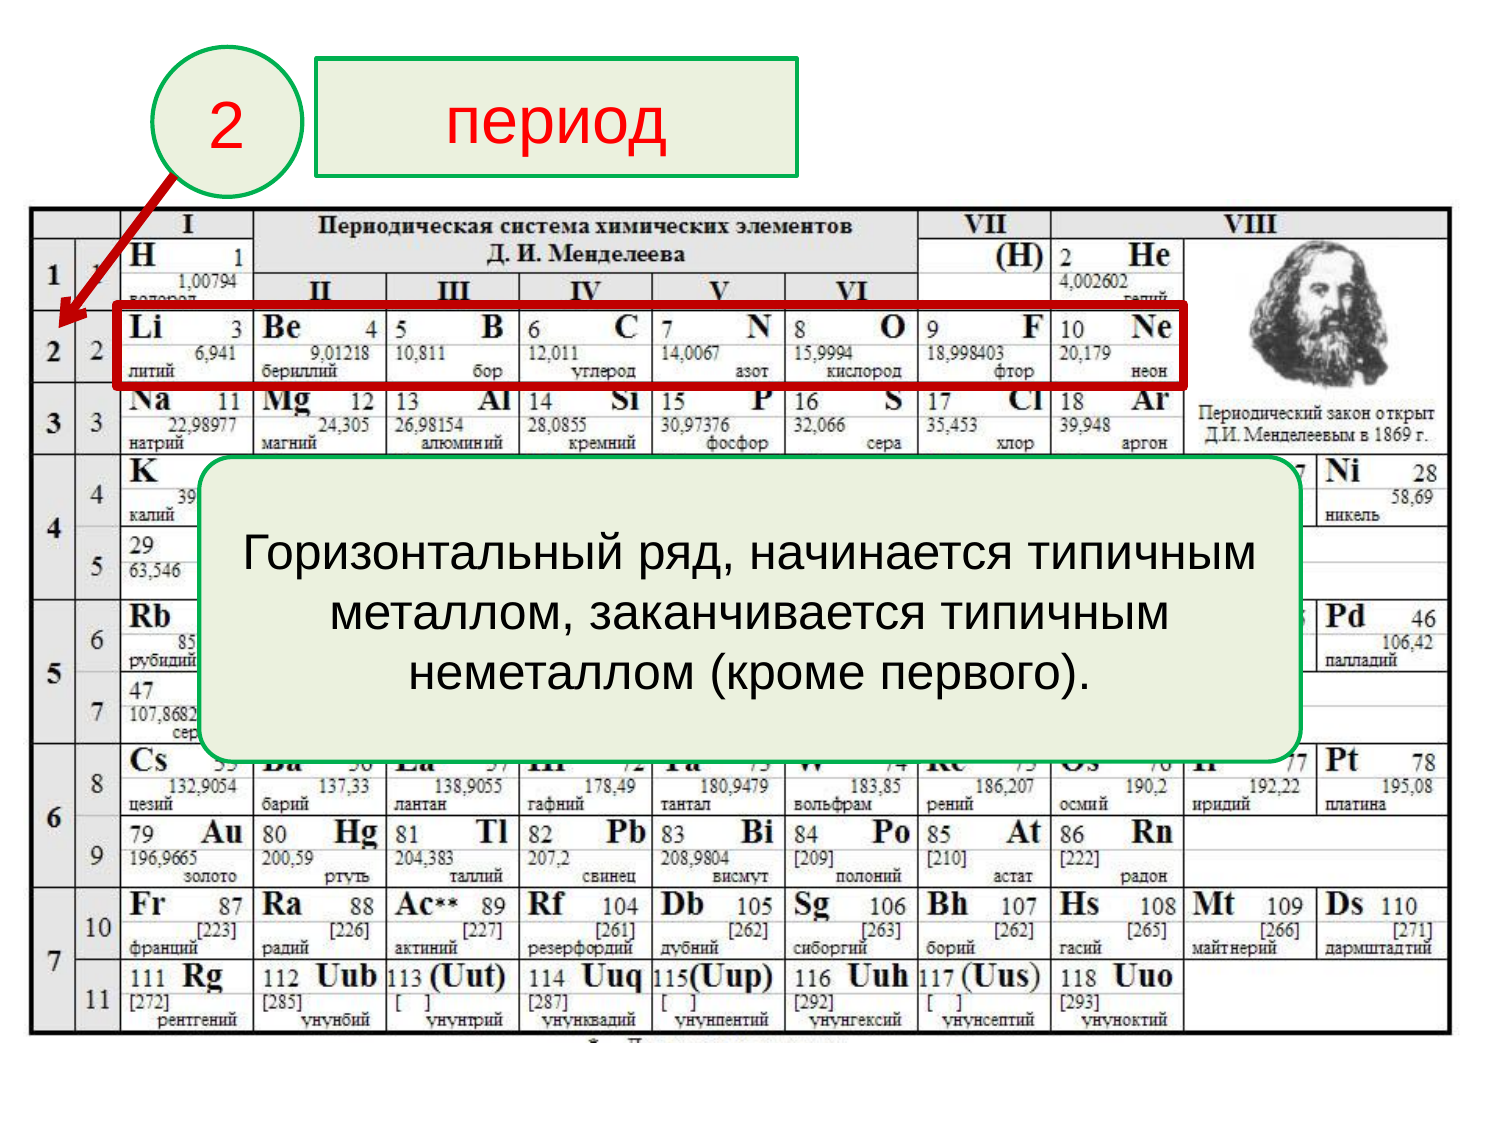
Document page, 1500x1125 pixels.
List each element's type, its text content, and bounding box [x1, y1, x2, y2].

text_box 2 [150, 44, 305, 197]
text_box период [314, 56, 799, 178]
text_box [39, 193, 194, 310]
picture [23, 198, 1460, 1044]
